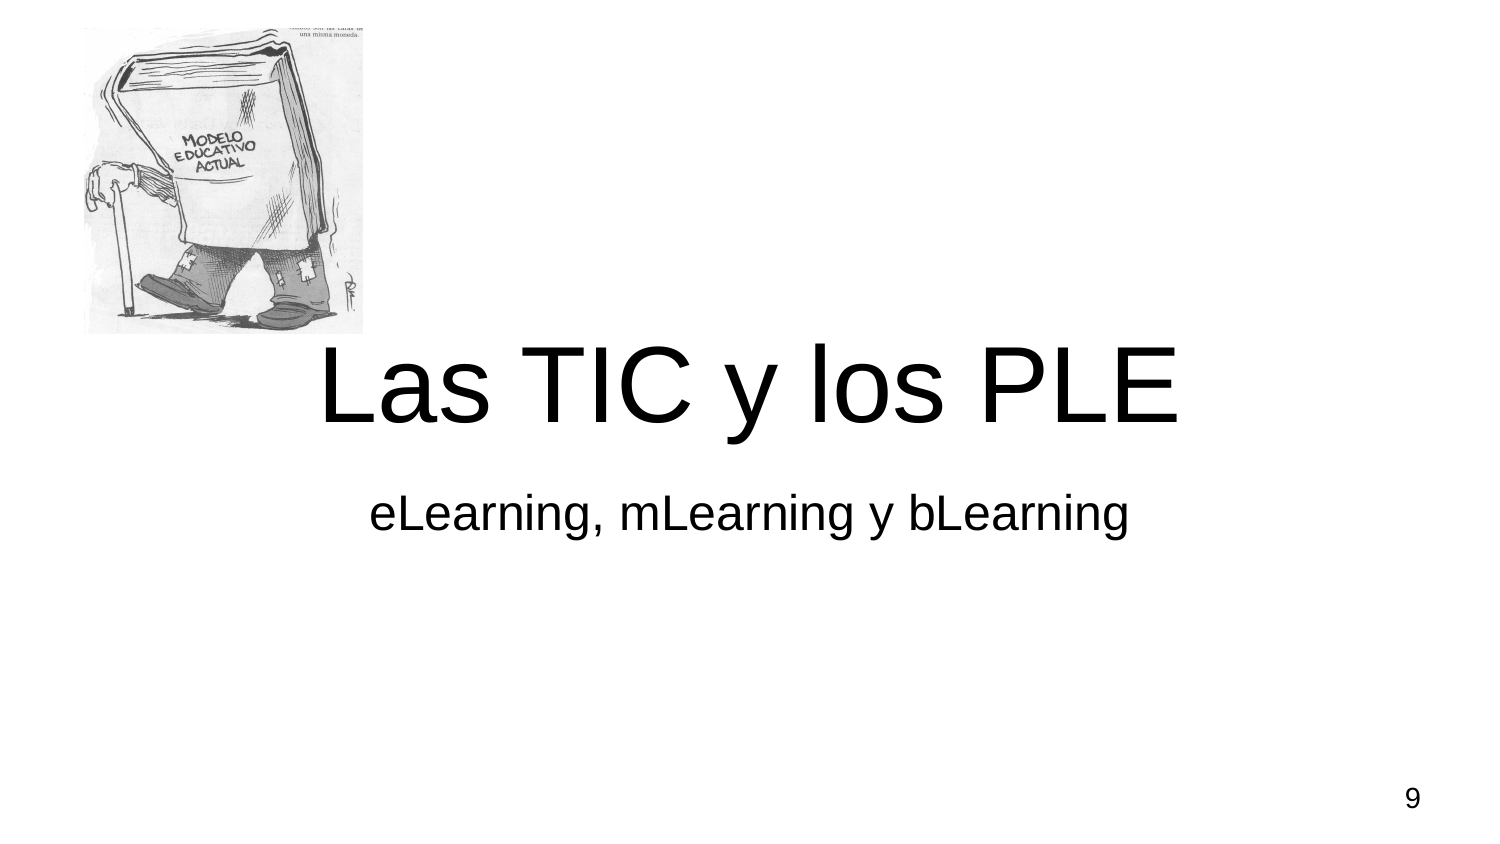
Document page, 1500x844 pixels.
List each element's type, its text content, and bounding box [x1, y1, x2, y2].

slide_number ‹#› [1389, 764, 1480, 830]
subtitle eLearning, mLearning y bLearning [51, 464, 1449, 595]
picture [83, 28, 363, 334]
title Las TIC y los PLE [51, 122, 1449, 459]
